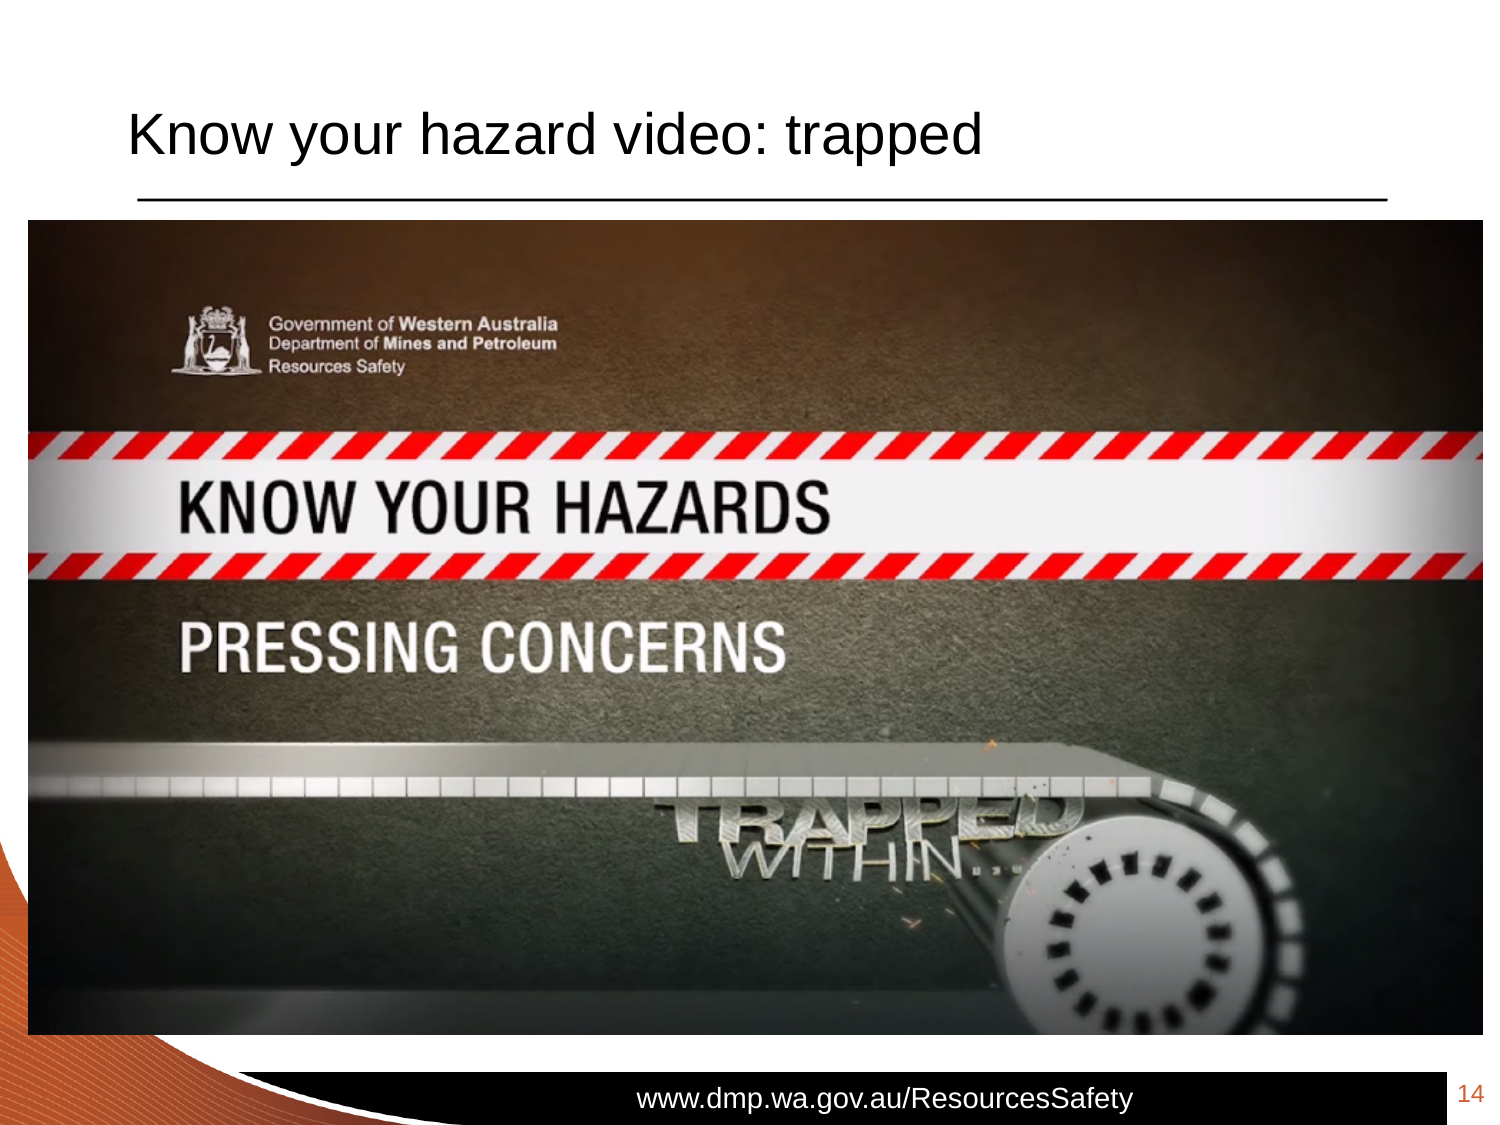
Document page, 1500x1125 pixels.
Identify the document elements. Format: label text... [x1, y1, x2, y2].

title Know your hazard video: trapped [112, 37, 1388, 218]
picture [0, 220, 1484, 1125]
slide_number 14 [1293, 1070, 1500, 1125]
